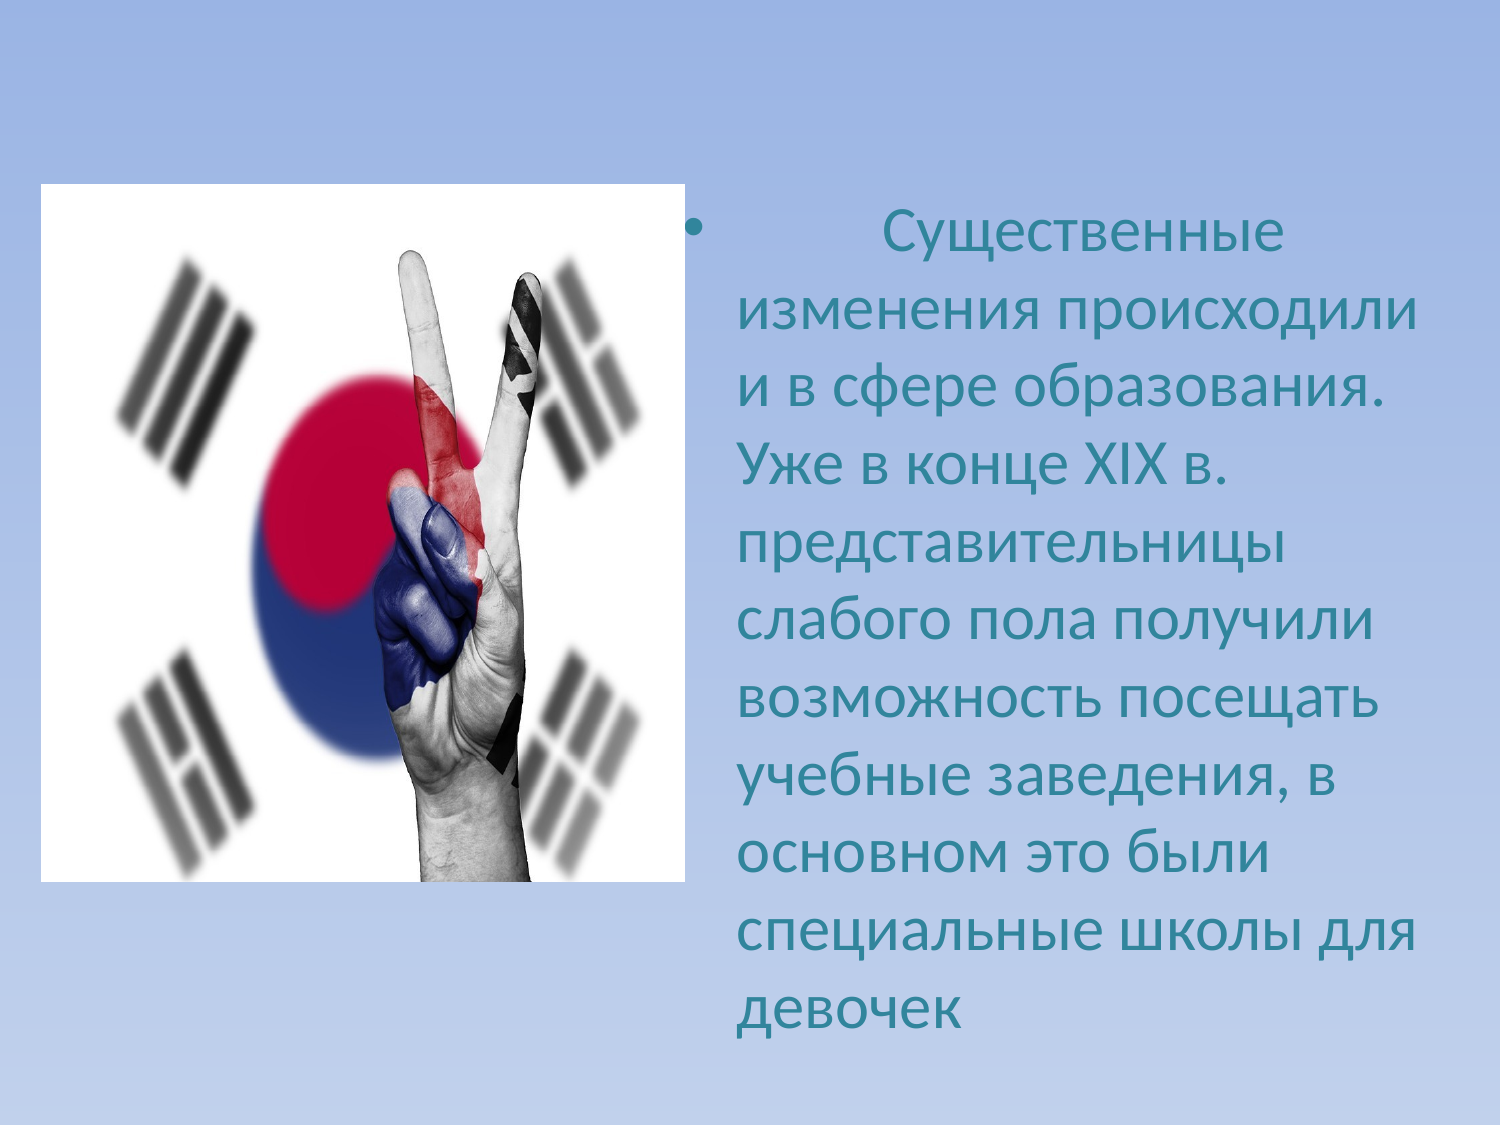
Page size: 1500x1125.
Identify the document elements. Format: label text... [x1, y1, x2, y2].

picture [40, 184, 686, 882]
list Существенные изменения происходили и в сфере образования. Уже в конце XIX в. представительницы слабого пола получили возможность по­сещать учебные заведения, в основном это были специальные школы для девочек [667, 179, 1484, 1054]
